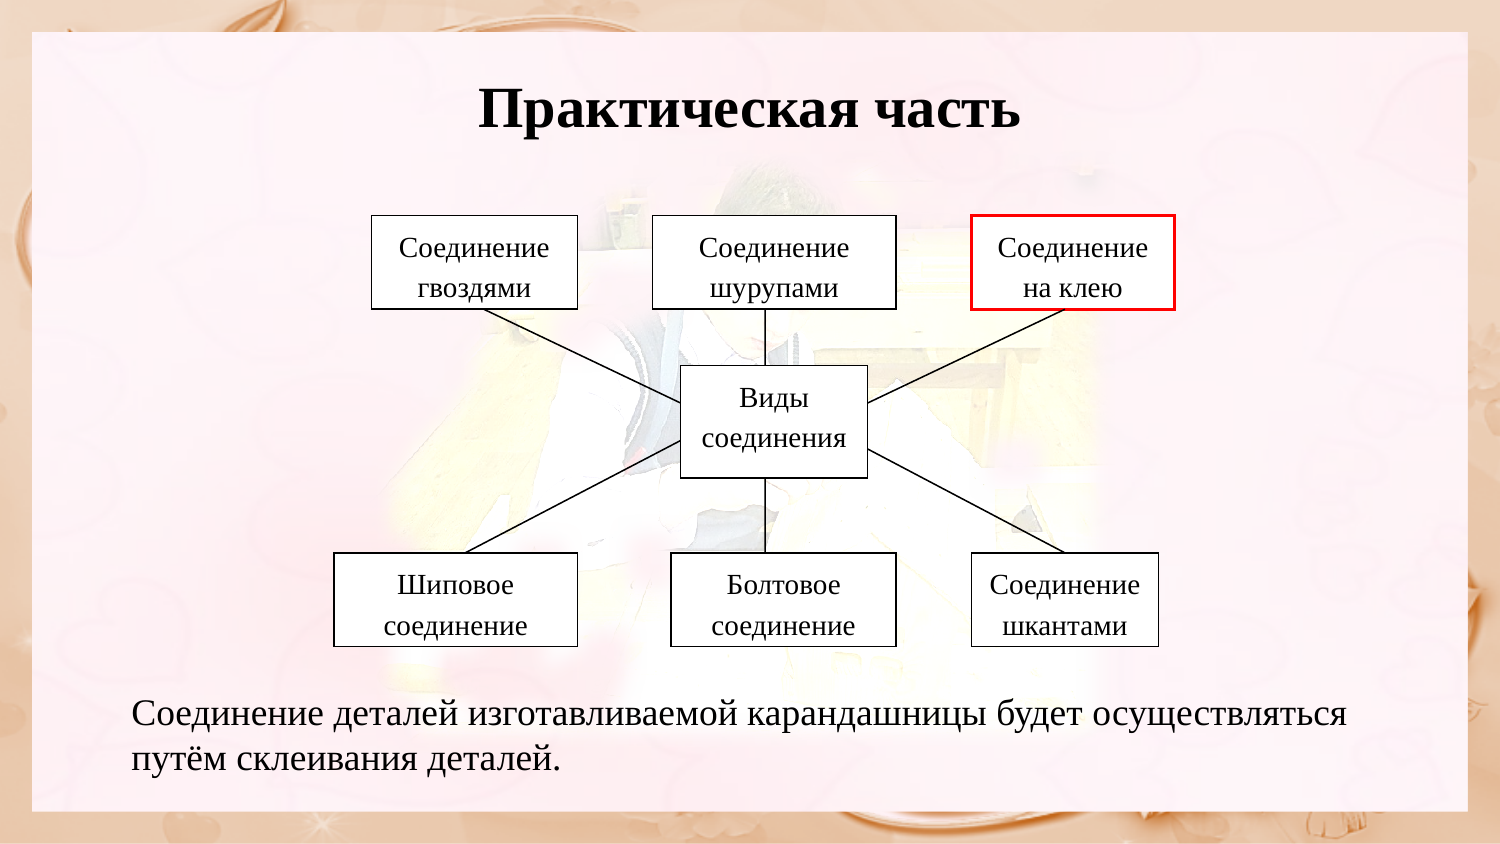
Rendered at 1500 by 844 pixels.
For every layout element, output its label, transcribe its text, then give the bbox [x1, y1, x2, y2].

title Практическая часть [75, 33, 1425, 175]
text_box Соединение деталей изготавливаемой карандашницы будет осуществляться путём склеивания деталей. [116, 680, 1452, 786]
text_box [277, 177, 1234, 685]
